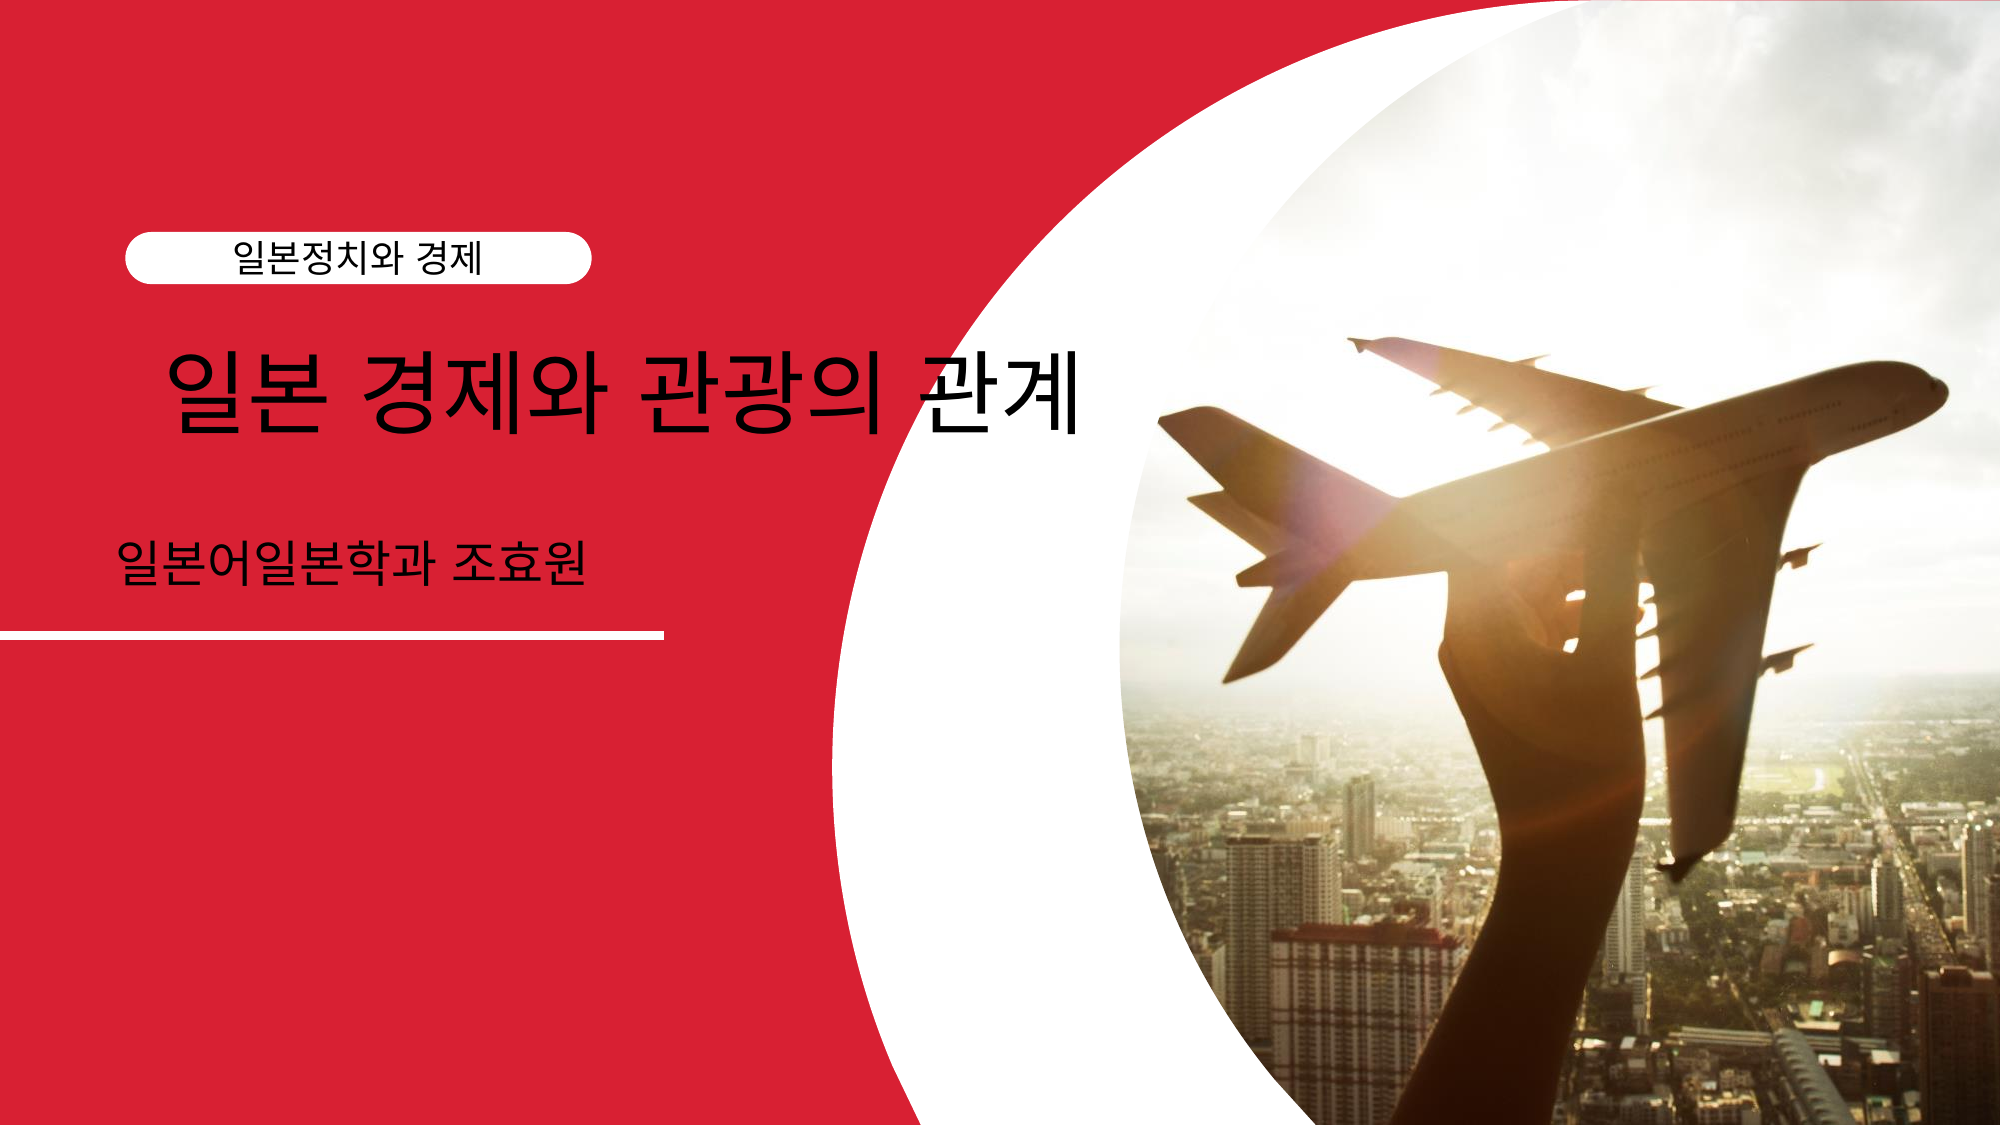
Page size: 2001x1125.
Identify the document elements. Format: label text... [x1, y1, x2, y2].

text_box 일본정치와 경제 [125, 231, 592, 285]
text_box 일본 경제와 관광의 관계 [148, 328, 1101, 453]
picture [1119, 0, 2000, 1125]
text_box [832, 169, 1119, 1125]
text_box 일본어일본학과 조효원 [100, 524, 780, 600]
